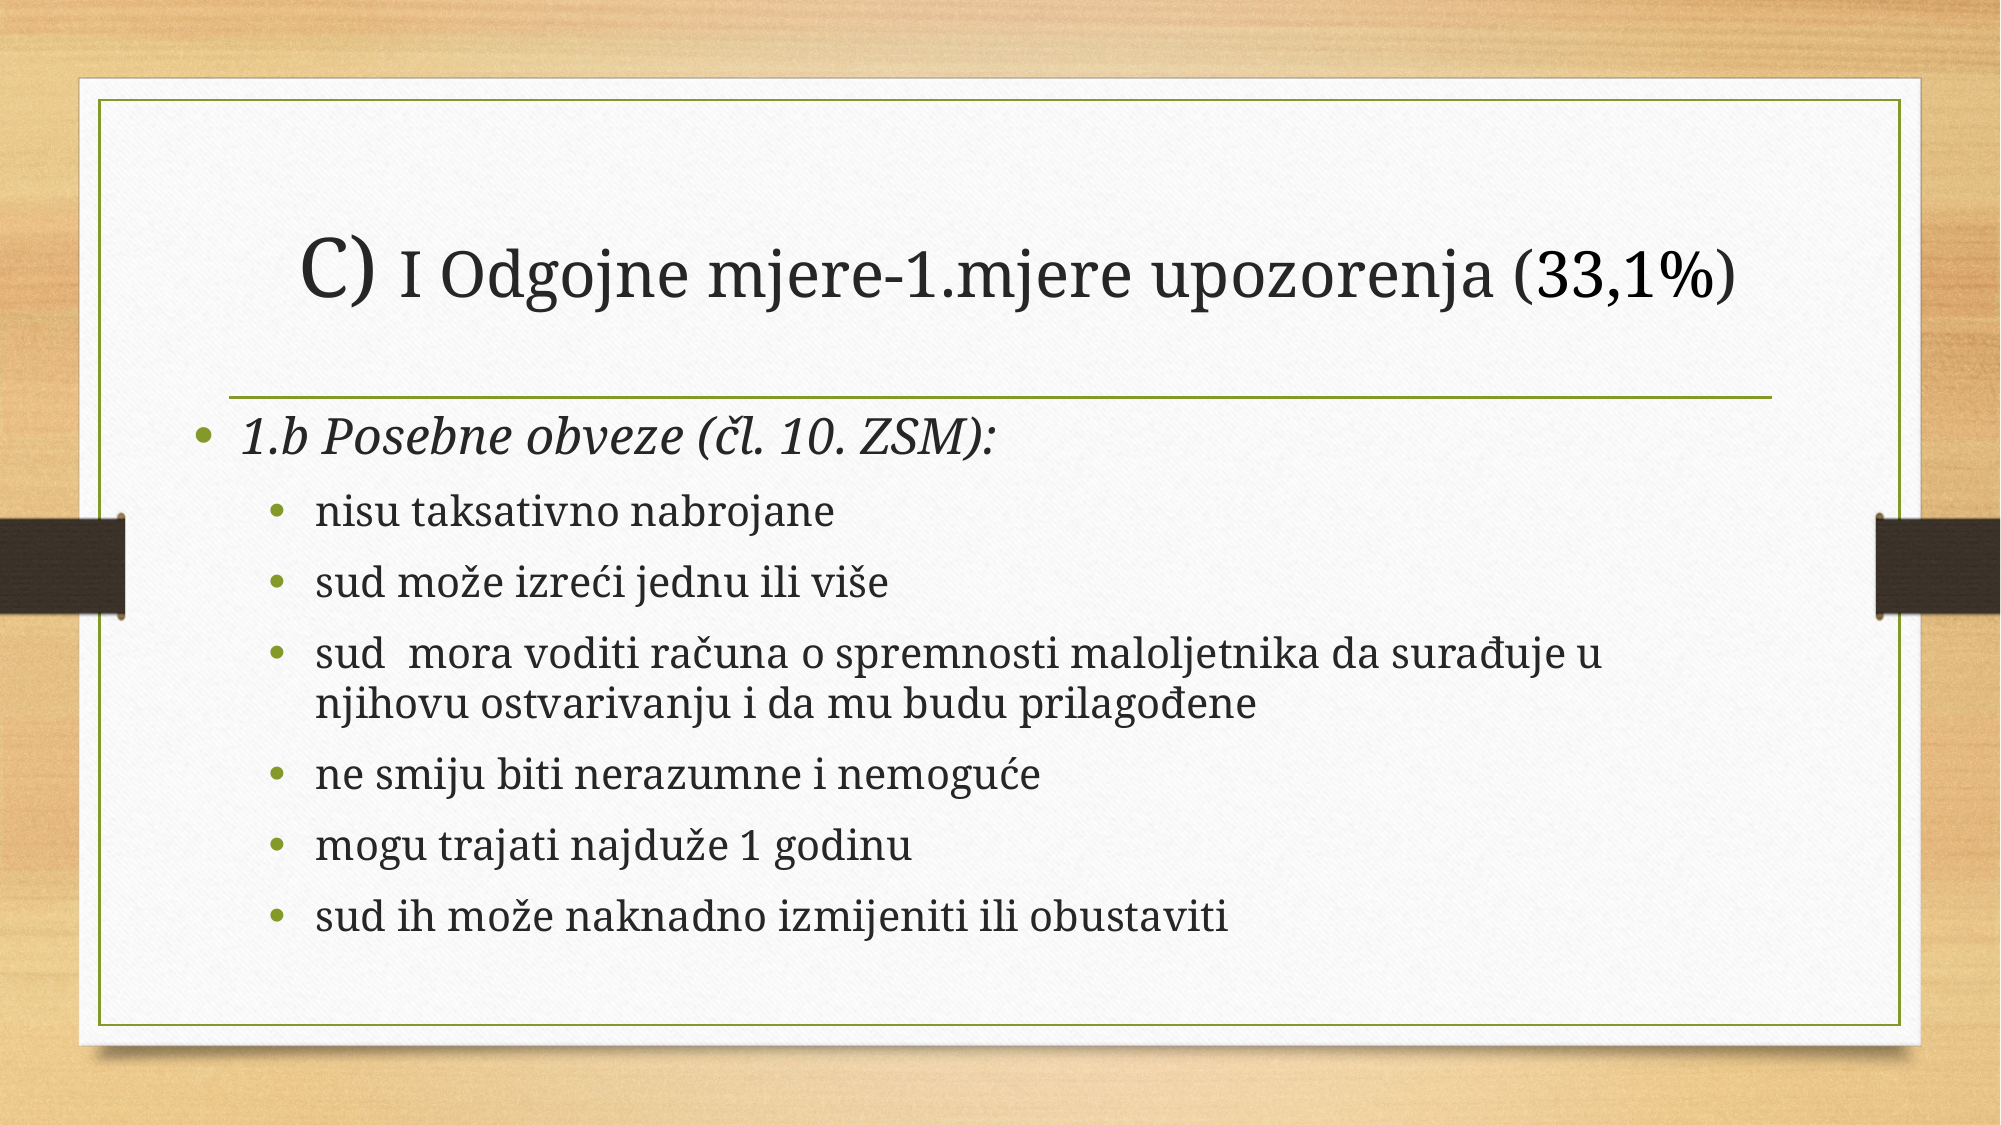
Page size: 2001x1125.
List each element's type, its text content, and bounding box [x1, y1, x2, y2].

picture [0, 0, 2001, 1125]
title C) I Odgojne mjere-1.mjere upozorenja (33,1%) [230, 175, 1806, 353]
list 1.b Posebne obveze (čl. 10. ZSM): nisu taksativno nabrojane sud može izreći jednu ili više sud mora voditi računa o spremnosti maloljetnika da surađuje u njihovu ostvarivanju i da mu budu prilagođene ne smiju biti nerazumne i nemoguće mogu trajati najduže 1 godinu sud ih može naknadno izmijeniti ili obustaviti [178, 396, 1773, 1018]
